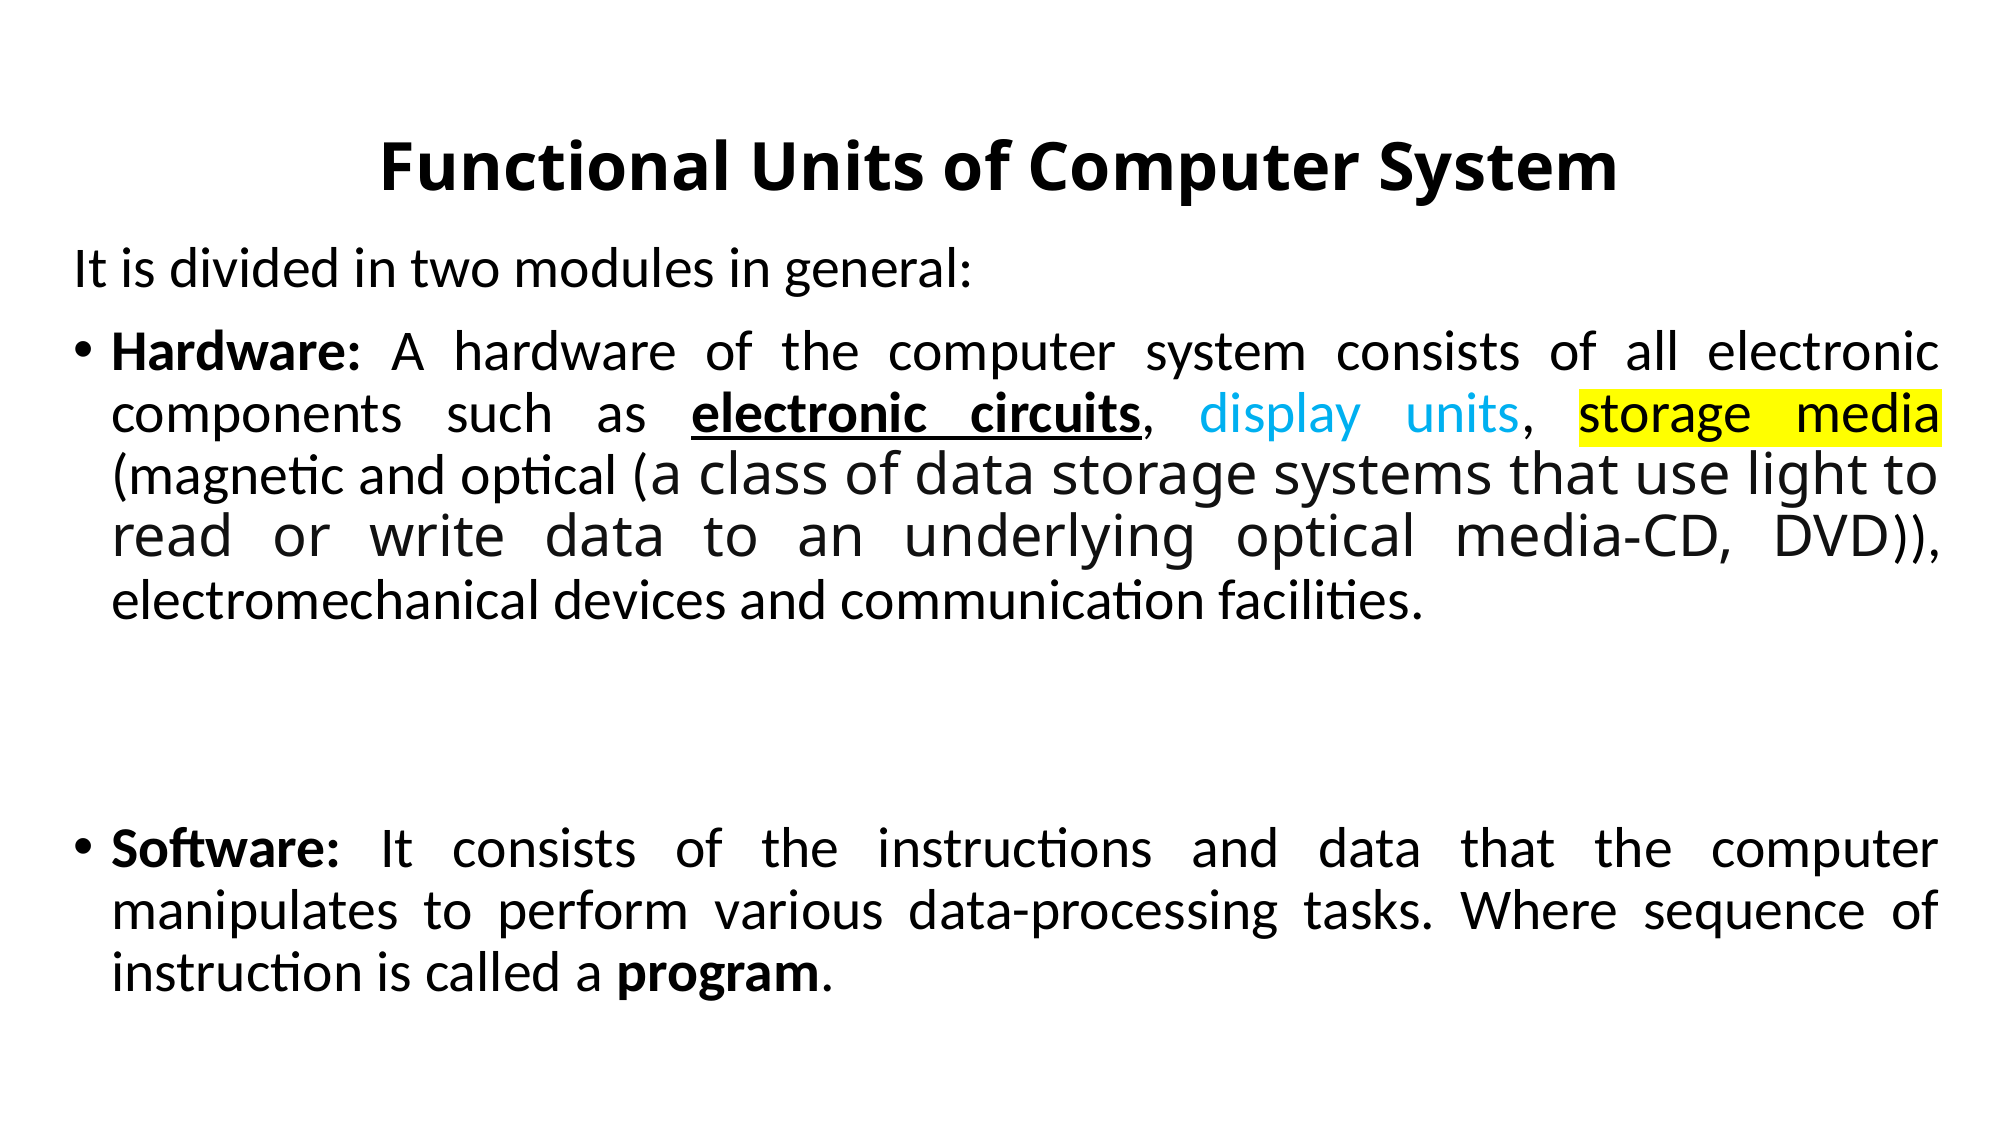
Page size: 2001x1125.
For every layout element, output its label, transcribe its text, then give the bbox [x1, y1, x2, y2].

title Functional Units of Computer System [137, 59, 1863, 230]
list It is divided in two modules in general: Hardware: A hardware of the computer system consists of all electronic components such as electronic circuits, display units, storage media (magnetic and optical (a class of data storage systems that use light to read or write data to an underlying optical media-CD, DVD)), electromechanical devices and communication facilities. Software: It consists of the instructions and data that the computer manipulates to perform various data-processing tasks. Where sequence of instruction is called a program. [58, 230, 1958, 1014]
